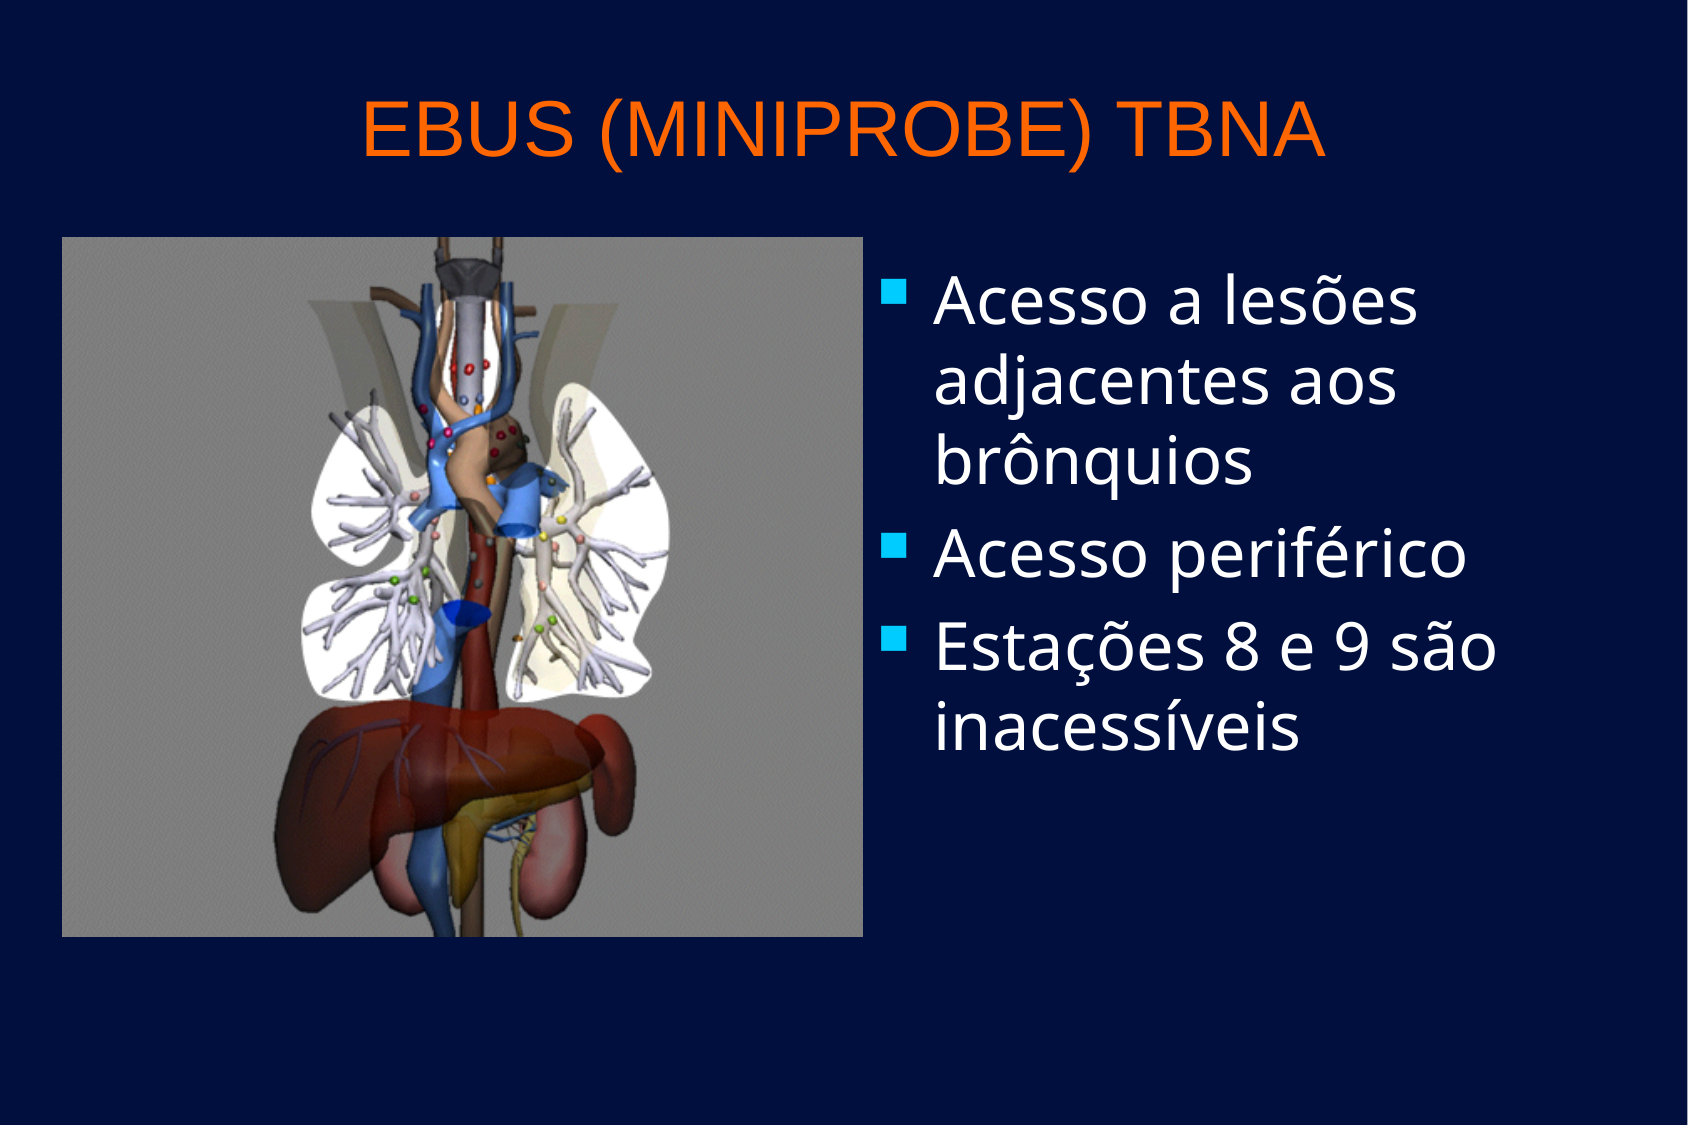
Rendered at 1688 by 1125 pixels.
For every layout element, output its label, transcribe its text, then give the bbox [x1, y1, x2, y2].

list Acesso a lesões adjacentes aos brônquios Acesso periférico Estações 8 e 9 são inacessíveis [862, 249, 1576, 988]
title EBUS (MINIPROBE) TBNA [84, 62, 1604, 188]
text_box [62, 237, 863, 938]
